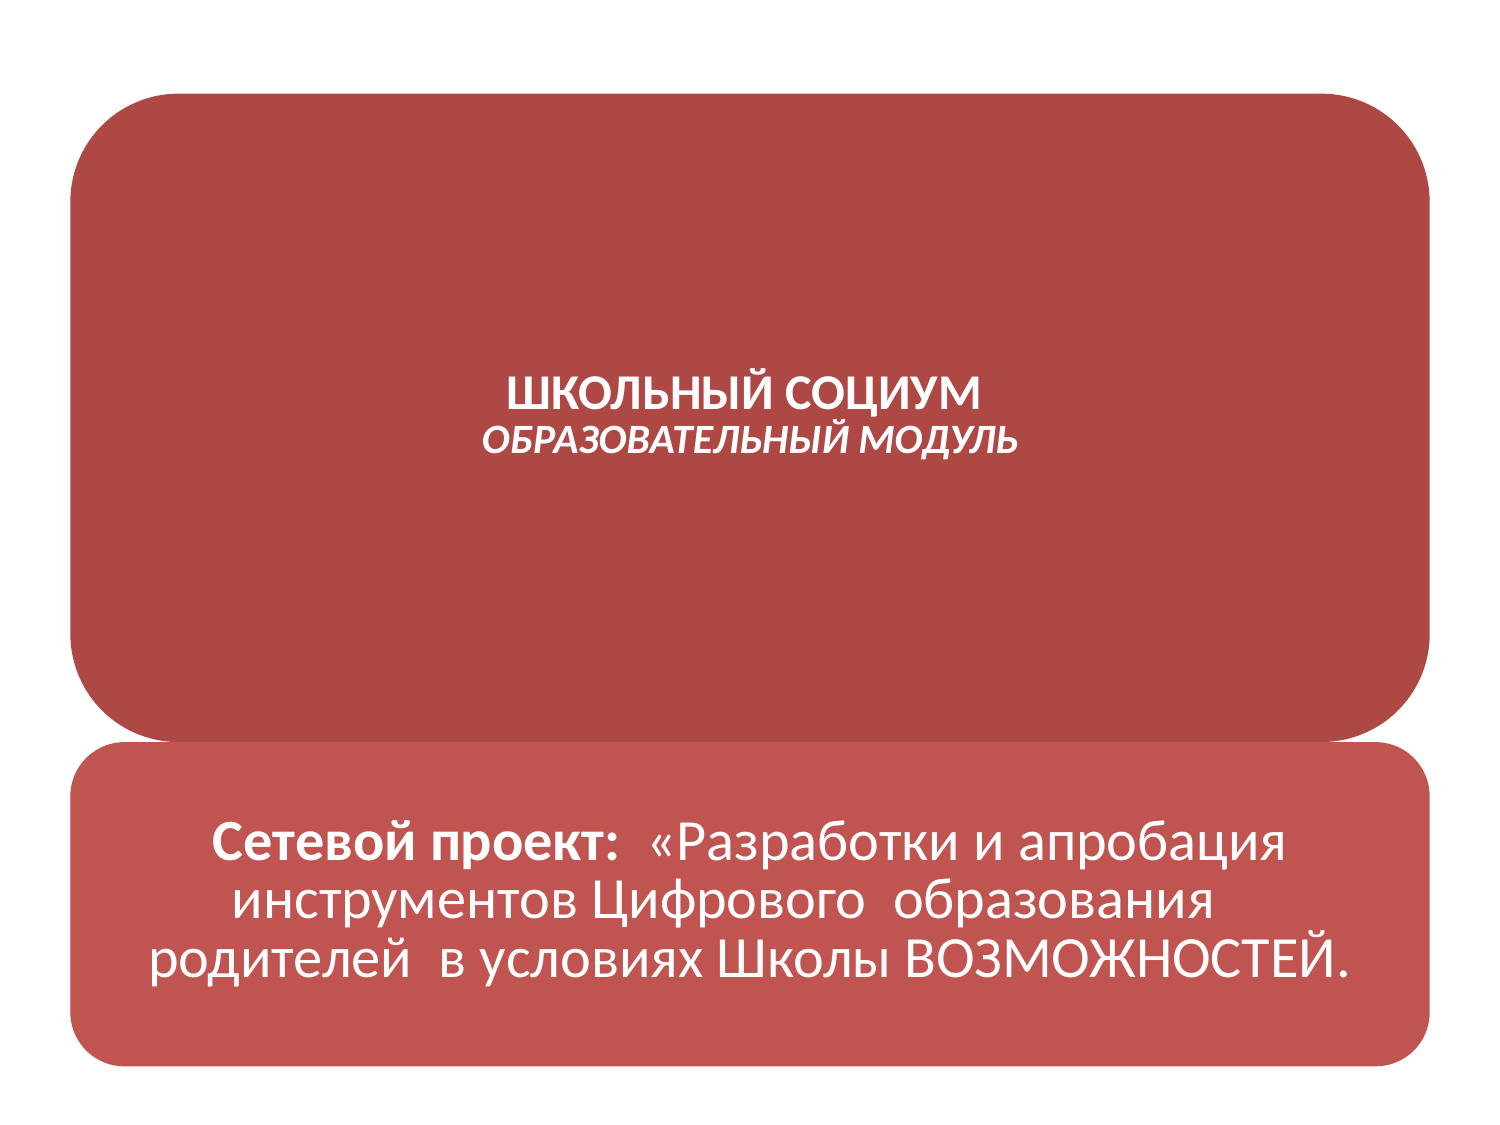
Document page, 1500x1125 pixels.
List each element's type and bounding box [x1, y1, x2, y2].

text_box [70, 93, 1430, 1067]
